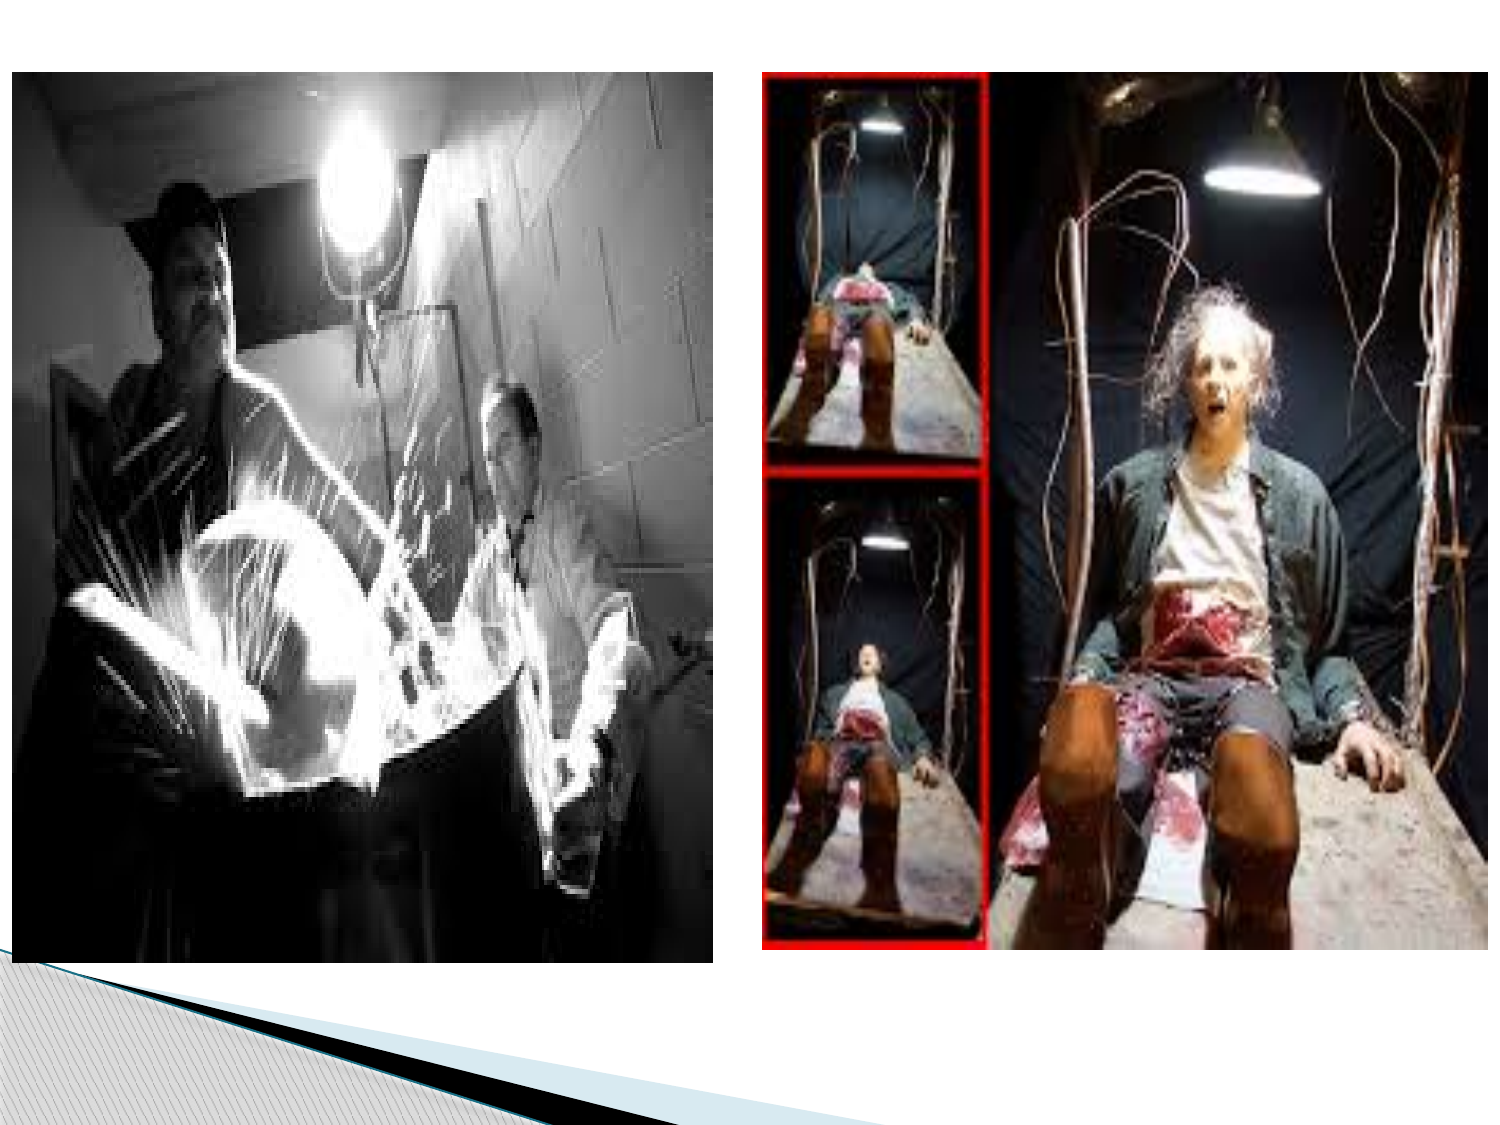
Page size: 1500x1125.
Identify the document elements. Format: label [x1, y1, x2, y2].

list [762, 72, 1488, 951]
picture [12, 72, 713, 963]
